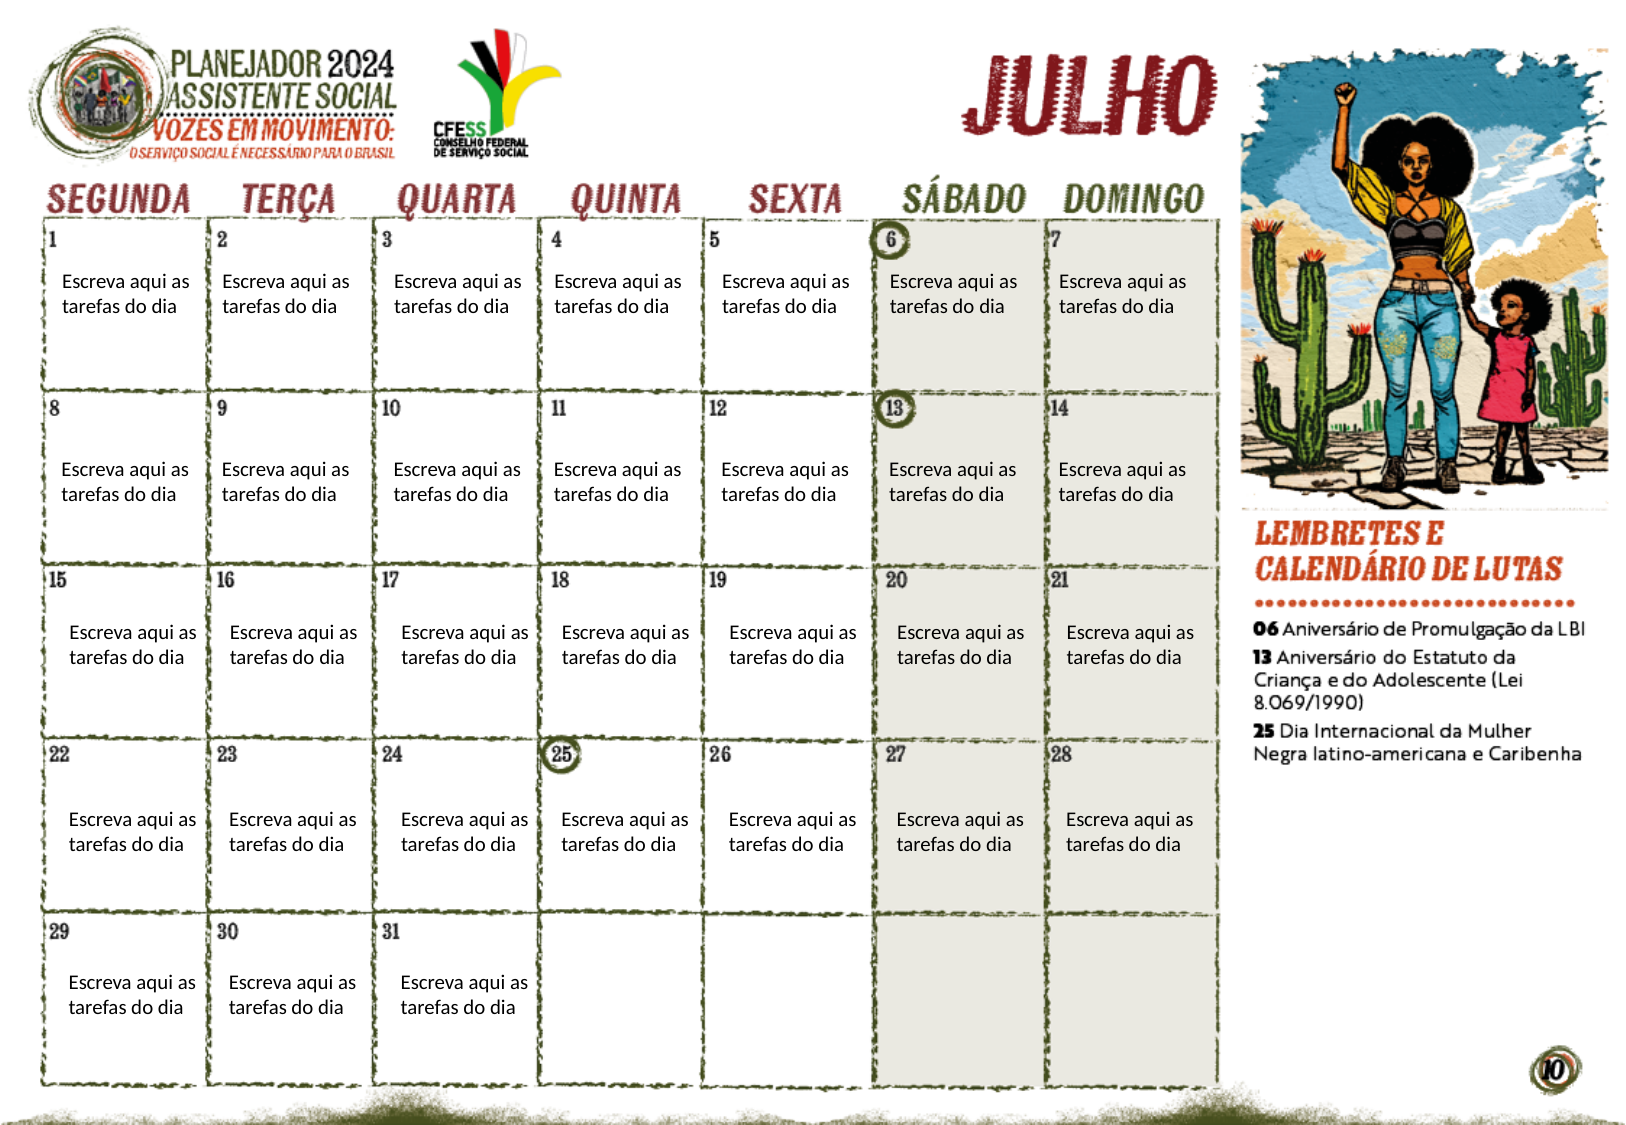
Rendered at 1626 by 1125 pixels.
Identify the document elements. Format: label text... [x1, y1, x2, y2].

text_box Escreva aqui as tarefas do dia [378, 448, 539, 514]
text_box Escreva aqui as tarefas do dia [386, 610, 547, 676]
text_box Escreva aqui as tarefas do dia [46, 448, 207, 514]
text_box Escreva aqui as tarefas do dia [54, 798, 214, 864]
text_box Escreva aqui as tarefas do dia [213, 961, 374, 1026]
text_box Escreva aqui as tarefas do dia [386, 798, 546, 864]
text_box Escreva aqui as tarefas do dia [47, 260, 207, 326]
text_box Escreva aqui as tarefas do dia [214, 798, 375, 864]
text_box Escreva aqui as tarefas do dia [1051, 610, 1212, 676]
text_box Escreva aqui as tarefas do dia [547, 610, 707, 676]
text_box Escreva aqui as tarefas do dia [707, 260, 867, 326]
text_box Escreva aqui as tarefas do dia [53, 961, 213, 1026]
text_box Escreva aqui as tarefas do dia [874, 260, 1035, 326]
text_box Escreva aqui as tarefas do dia [874, 448, 1035, 514]
text_box Escreva aqui as tarefas do dia [207, 448, 367, 514]
text_box Escreva aqui as tarefas do dia [714, 798, 874, 864]
text_box Escreva aqui as tarefas do dia [539, 260, 700, 326]
text_box Escreva aqui as tarefas do dia [385, 961, 546, 1026]
text_box Escreva aqui as tarefas do dia [1043, 448, 1204, 514]
text_box Escreva aqui as tarefas do dia [539, 448, 699, 514]
text_box Escreva aqui as tarefas do dia [54, 610, 214, 676]
text_box Escreva aqui as tarefas do dia [546, 798, 707, 864]
text_box Escreva aqui as tarefas do dia [1044, 260, 1205, 326]
text_box Escreva aqui as tarefas do dia [1051, 798, 1212, 864]
picture [0, 0, 1626, 1125]
text_box Escreva aqui as tarefas do dia [379, 260, 539, 326]
text_box Escreva aqui as tarefas do dia [882, 610, 1043, 676]
text_box Escreva aqui as tarefas do dia [706, 448, 867, 514]
text_box Escreva aqui as tarefas do dia [207, 260, 368, 326]
text_box Escreva aqui as tarefas do dia [714, 610, 875, 676]
text_box Escreva aqui as tarefas do dia [881, 798, 1042, 864]
text_box Escreva aqui as tarefas do dia [214, 610, 375, 676]
